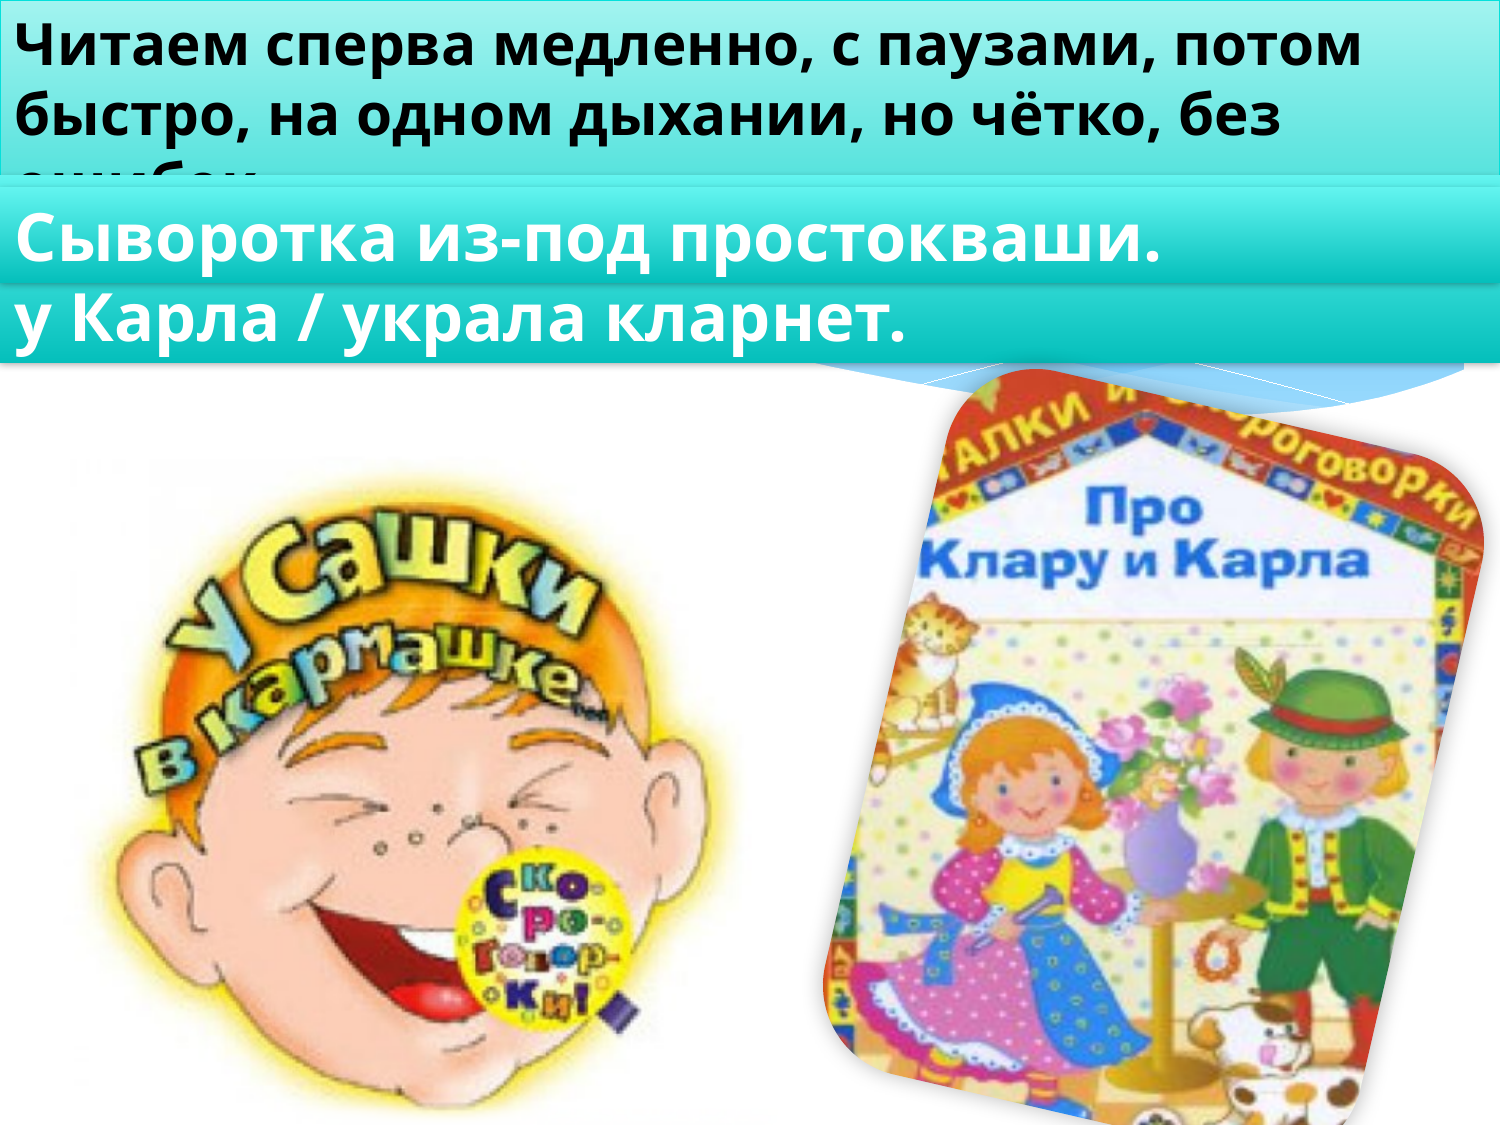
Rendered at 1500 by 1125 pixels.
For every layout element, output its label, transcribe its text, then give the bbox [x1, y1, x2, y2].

text_box Осип охрип, / а Архип осип. [0, 175, 1500, 186]
text_box Читаем сперва медленно, с паузами, потом быстро, на одном дыхании, но чётко, без ошибок. [0, 0, 1500, 174]
picture [822, 369, 1484, 1125]
picture [0, 409, 782, 1125]
text_box Карл у Клары / украл кораллы, / а Клара у Карла / украла кларнет. [0, 290, 1500, 363]
text_box Сыворотка из-под простокваши. [0, 187, 1500, 283]
